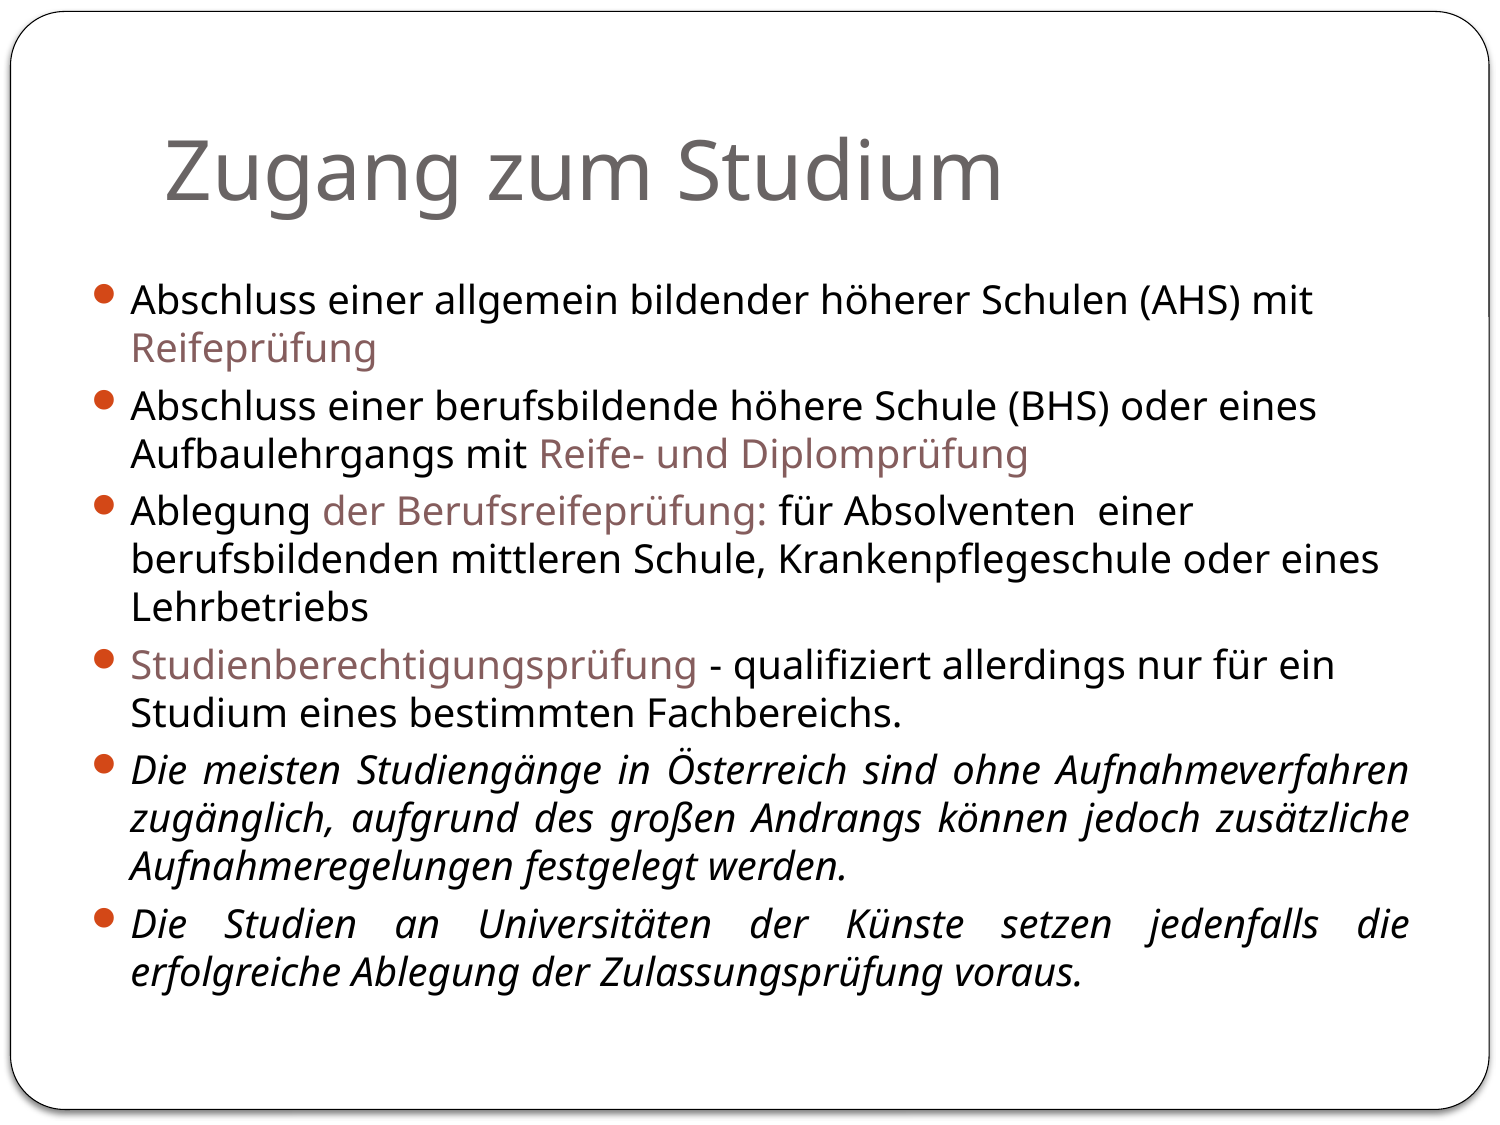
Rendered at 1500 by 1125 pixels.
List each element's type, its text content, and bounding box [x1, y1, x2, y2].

list Abschluss einer allgemein bildender höherer Schulen (AHS) mit Reifeprüfung Abschluss einer berufsbildende höhere Schule (BHS) oder eines Aufbaulehrgangs mit Reife- und Diplomprüfung Ablegung der Berufsreifeprüfung: für Absolventen einer berufsbildenden mittleren Schule, Krankenpflegeschule oder eines Lehrbetriebs Studienberechtigungsprüfung - qualifiziert allerdings nur für ein Studium eines bestimmten Fachbereichs. Die meisten Studiengänge in Österreich sind ohne Aufnahmeverfahren zugänglich, aufgrund des großen Andrangs können jedoch zusätzliche Aufnahmeregelungen festgelegt werden. Die Studien an Universitäten der Künste setzen jedenfalls die erfolgreiche Ablegung der Zulassungsprüfung voraus. [76, 267, 1427, 1010]
title Zugang zum Studium [150, 45, 1425, 233]
